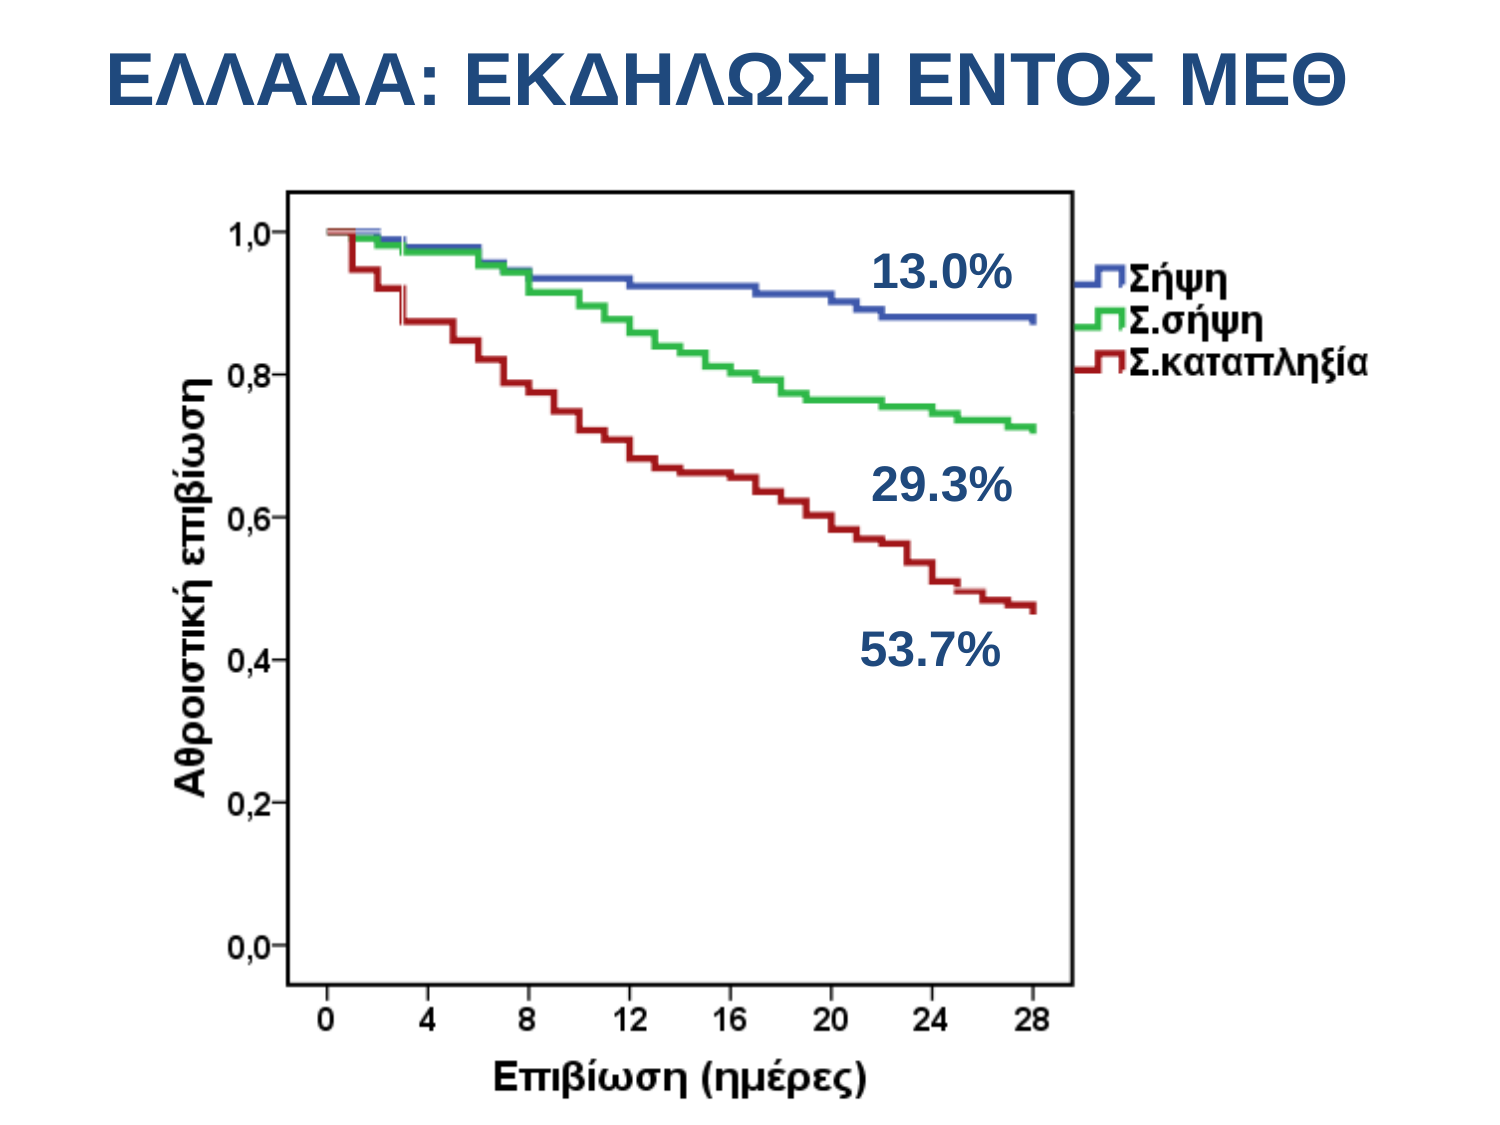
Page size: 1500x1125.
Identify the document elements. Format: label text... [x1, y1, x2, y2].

picture [135, 125, 1388, 1125]
title ΕΛΛΑΔΑ: ΕΚΔΗΛΩΣΗ ΕΝΤΟΣ ΜΕΘ [53, 0, 1404, 179]
